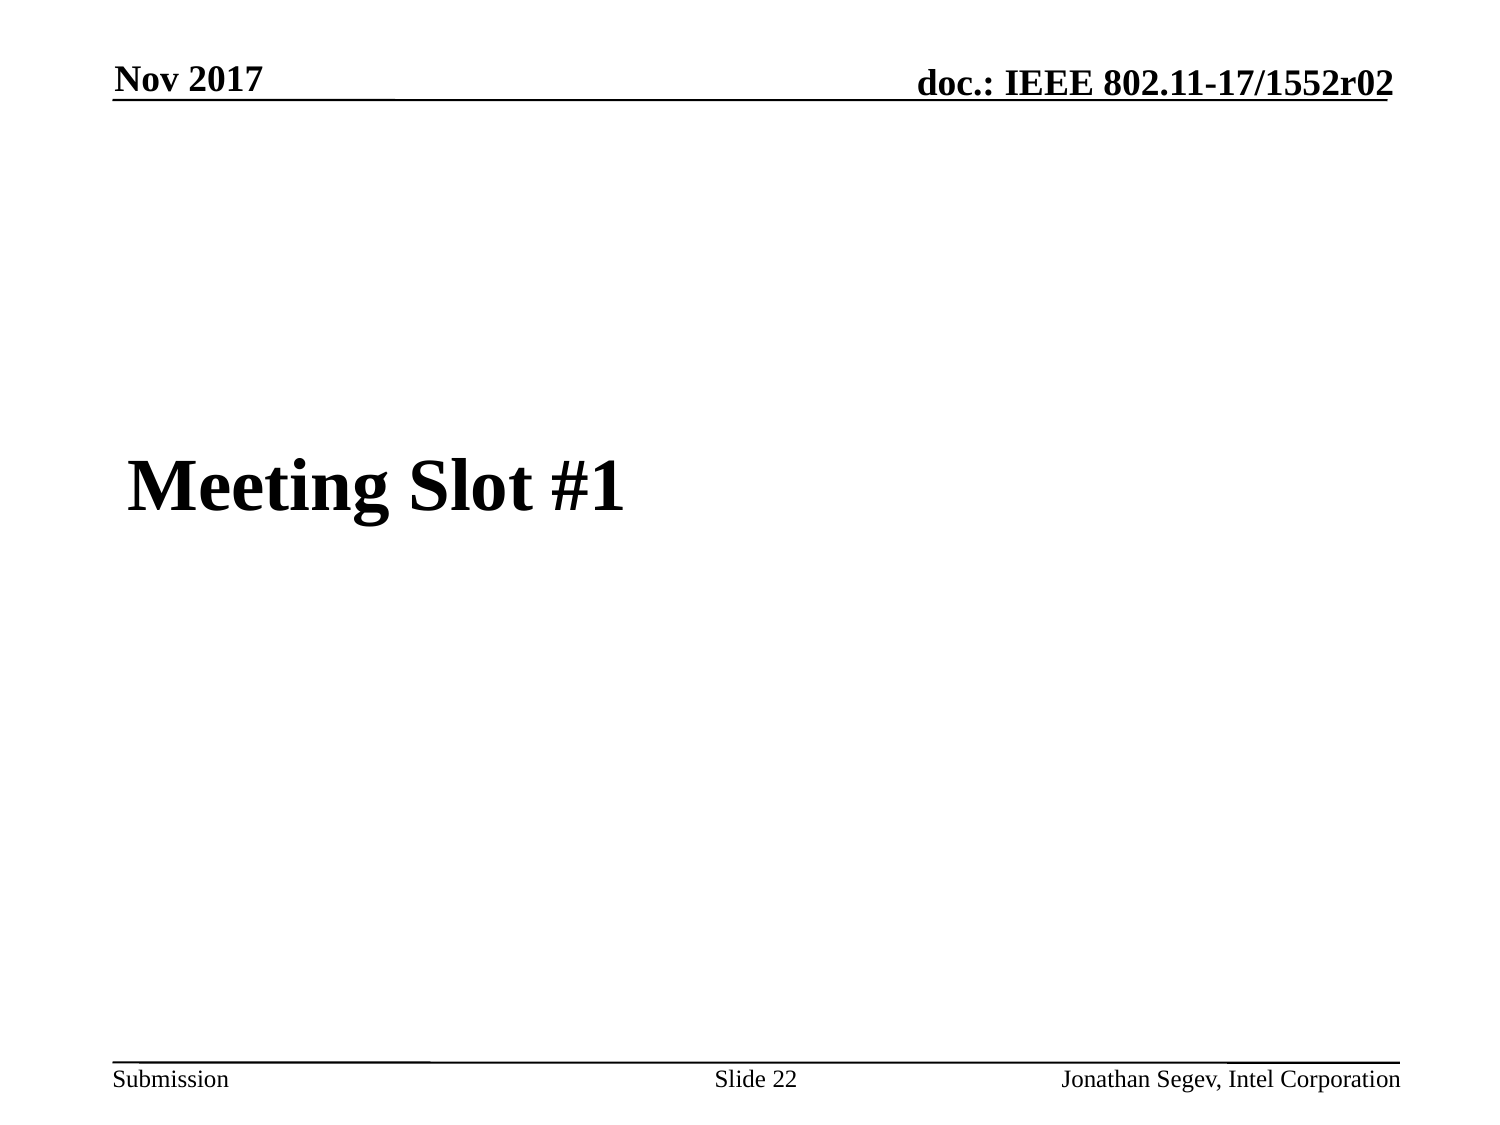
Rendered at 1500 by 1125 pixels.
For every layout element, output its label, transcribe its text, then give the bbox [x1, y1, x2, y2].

slide_number Slide 22 [712, 1061, 800, 1123]
footer Jonathan Segev, Intel Corporation [878, 1061, 1402, 1093]
list Meeting Slot #1 [112, 324, 1388, 1000]
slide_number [114, 54, 423, 100]
